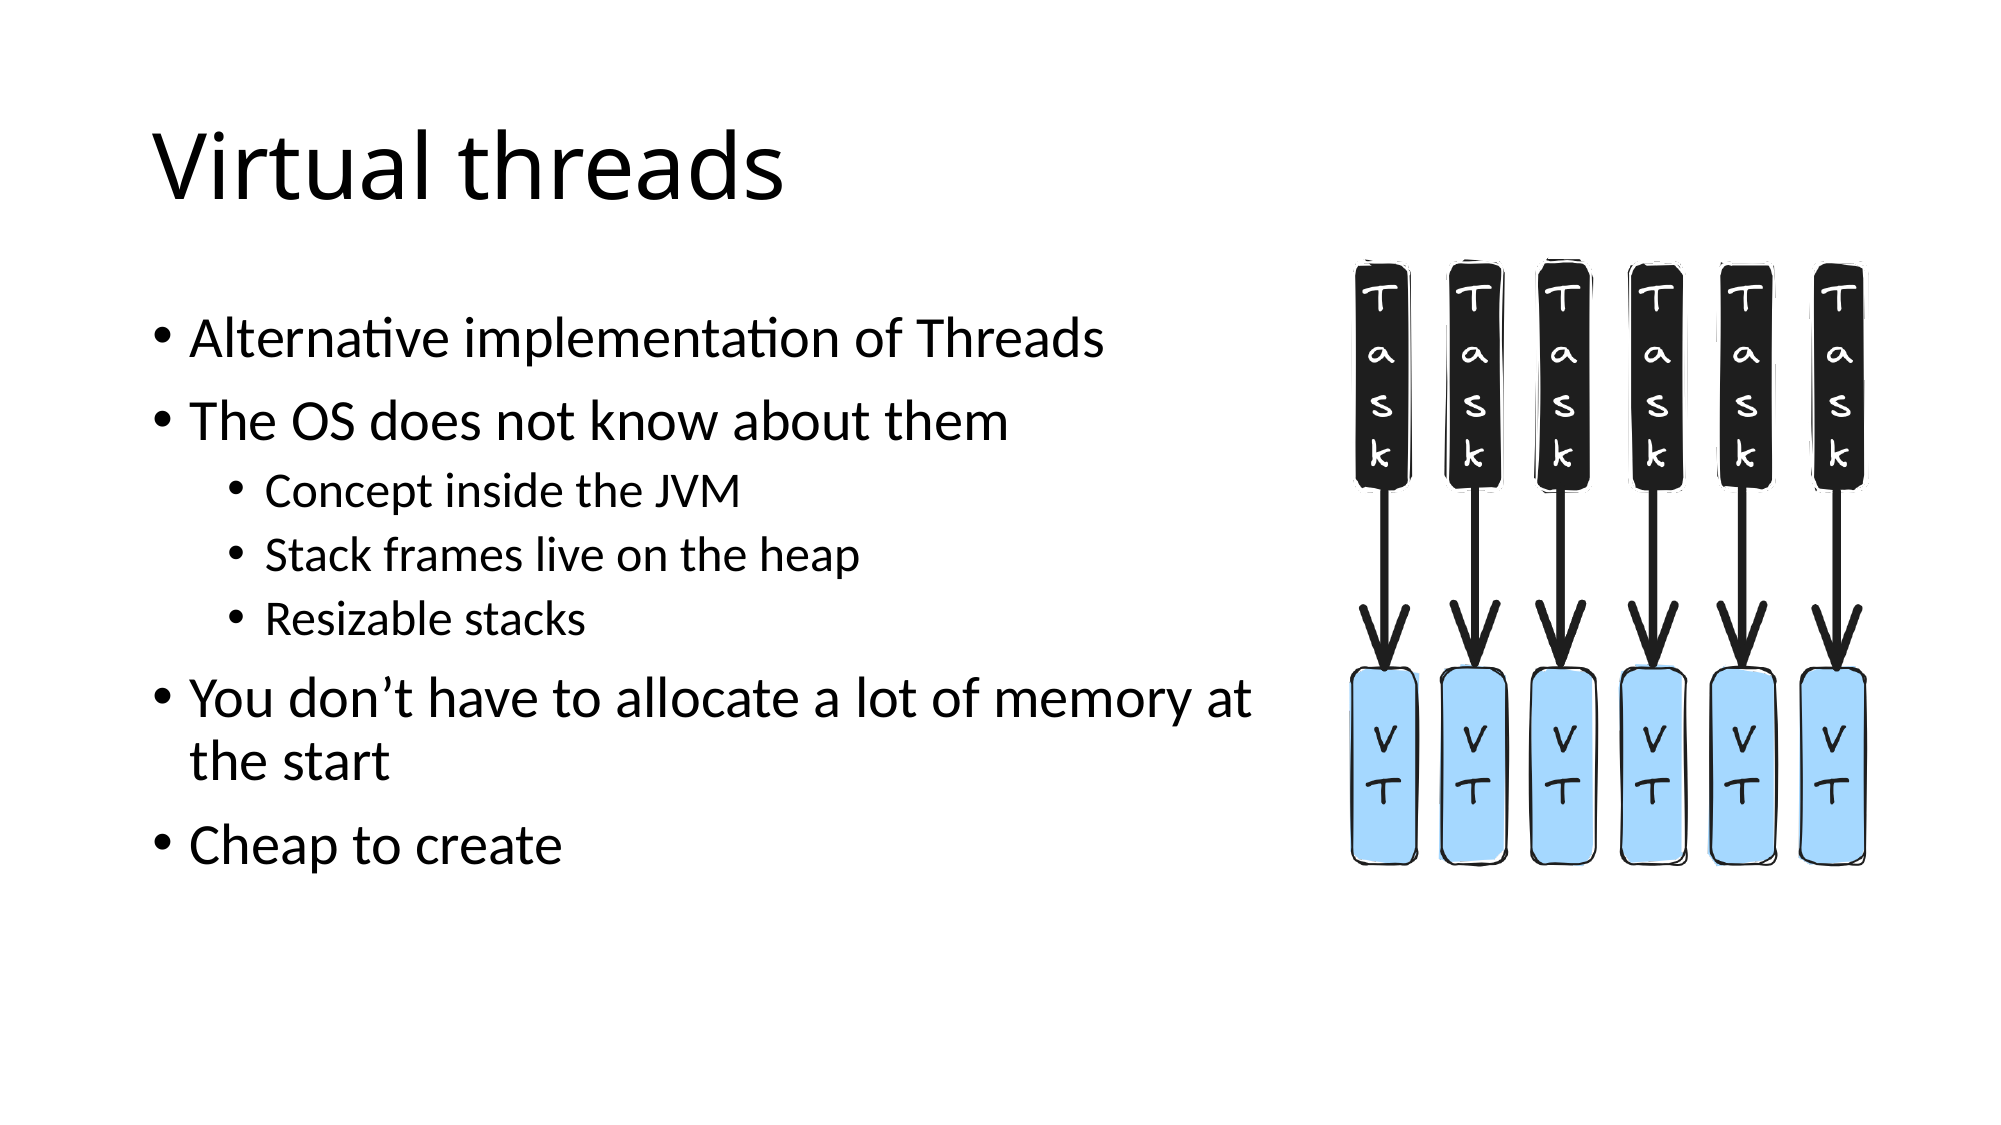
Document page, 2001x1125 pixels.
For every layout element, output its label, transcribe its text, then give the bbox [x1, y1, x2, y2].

list Alternative implementation of Threads The OS does not know about them Concept inside the JVM Stack frames live on the heap Resizable stacks You don’t have to allocate a lot of memory at the start Cheap to create [137, 299, 1863, 1014]
title Virtual threads [137, 61, 1863, 279]
picture [1331, 241, 1887, 884]
